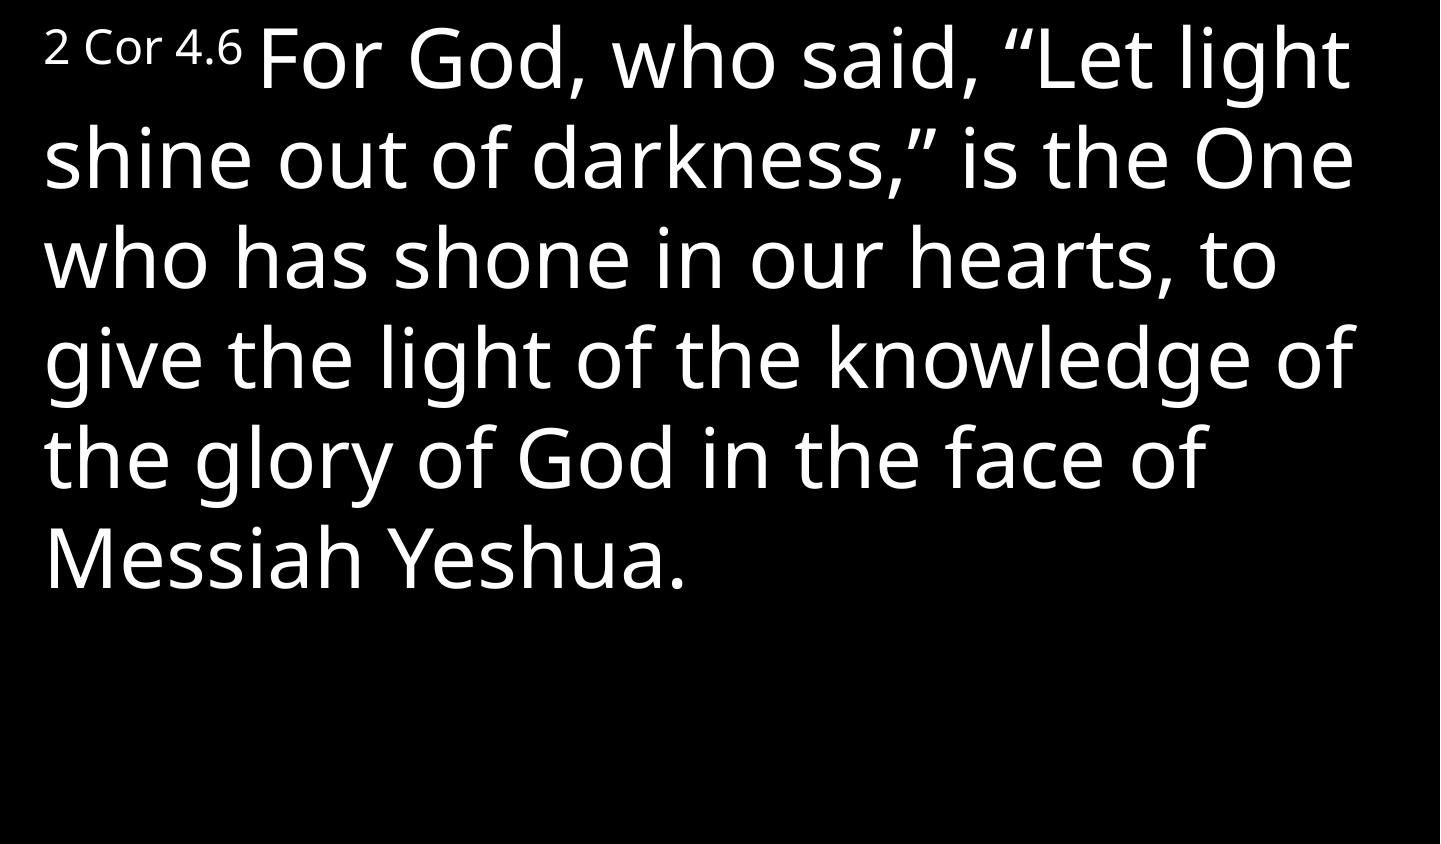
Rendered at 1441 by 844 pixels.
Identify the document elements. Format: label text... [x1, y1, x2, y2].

subtitle 2 Cor 4.6 For God, who said, “Let light shine out of darkness,” is the One who has shone in our hearts, to give the light of the knowledge of the glory of God in the face of Messiah Yeshua. [32, 0, 1408, 844]
